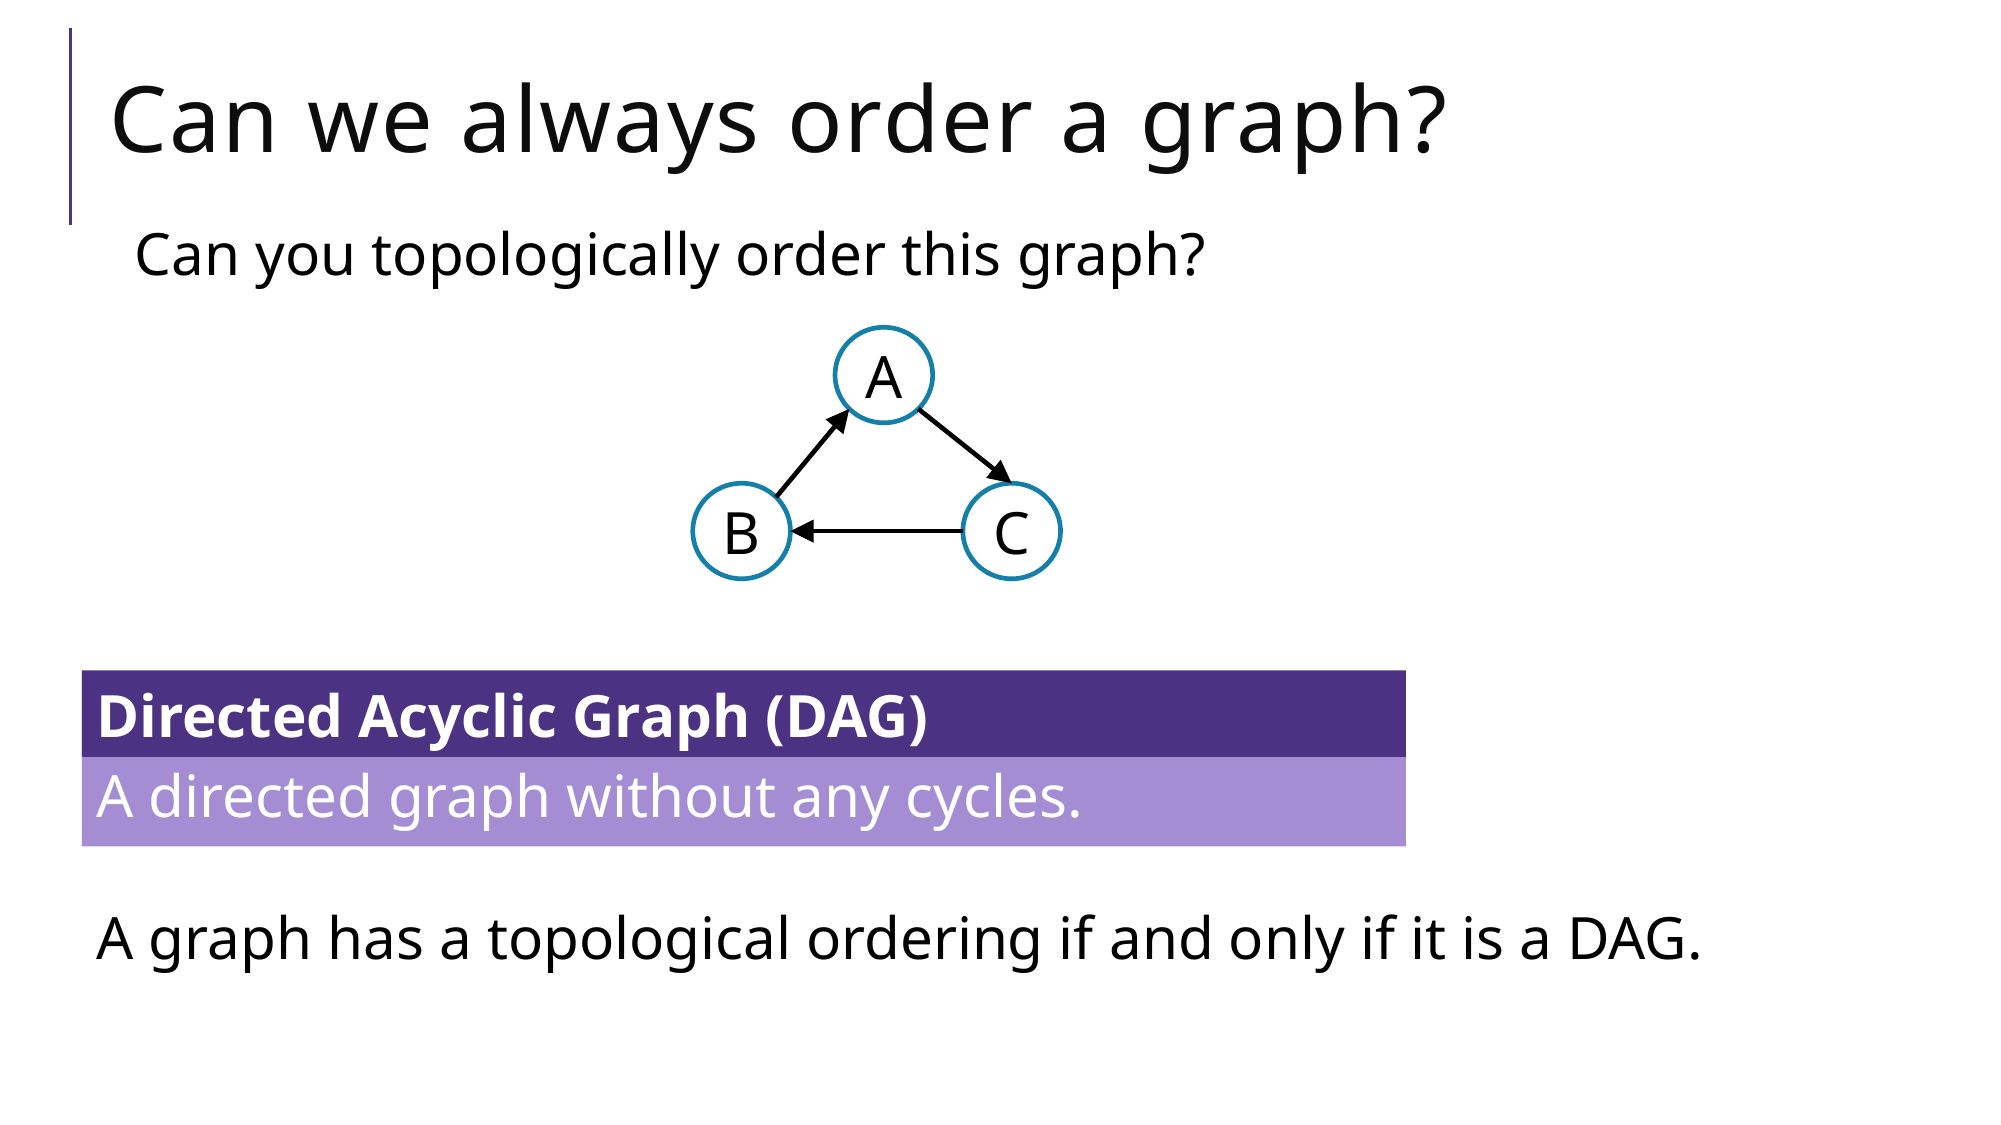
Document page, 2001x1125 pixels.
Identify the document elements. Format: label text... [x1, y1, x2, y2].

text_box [692, 327, 1061, 580]
text_box Directed Acyclic Graph (DAG) [80, 669, 1407, 758]
text_box Can you topologically order this graph? [119, 209, 1878, 295]
title Can we always order a graph? [94, 43, 1930, 210]
text_box A directed graph without any cycles. [80, 758, 1407, 848]
text_box A graph has a topological ordering if and only if it is a DAG. [81, 893, 1959, 979]
